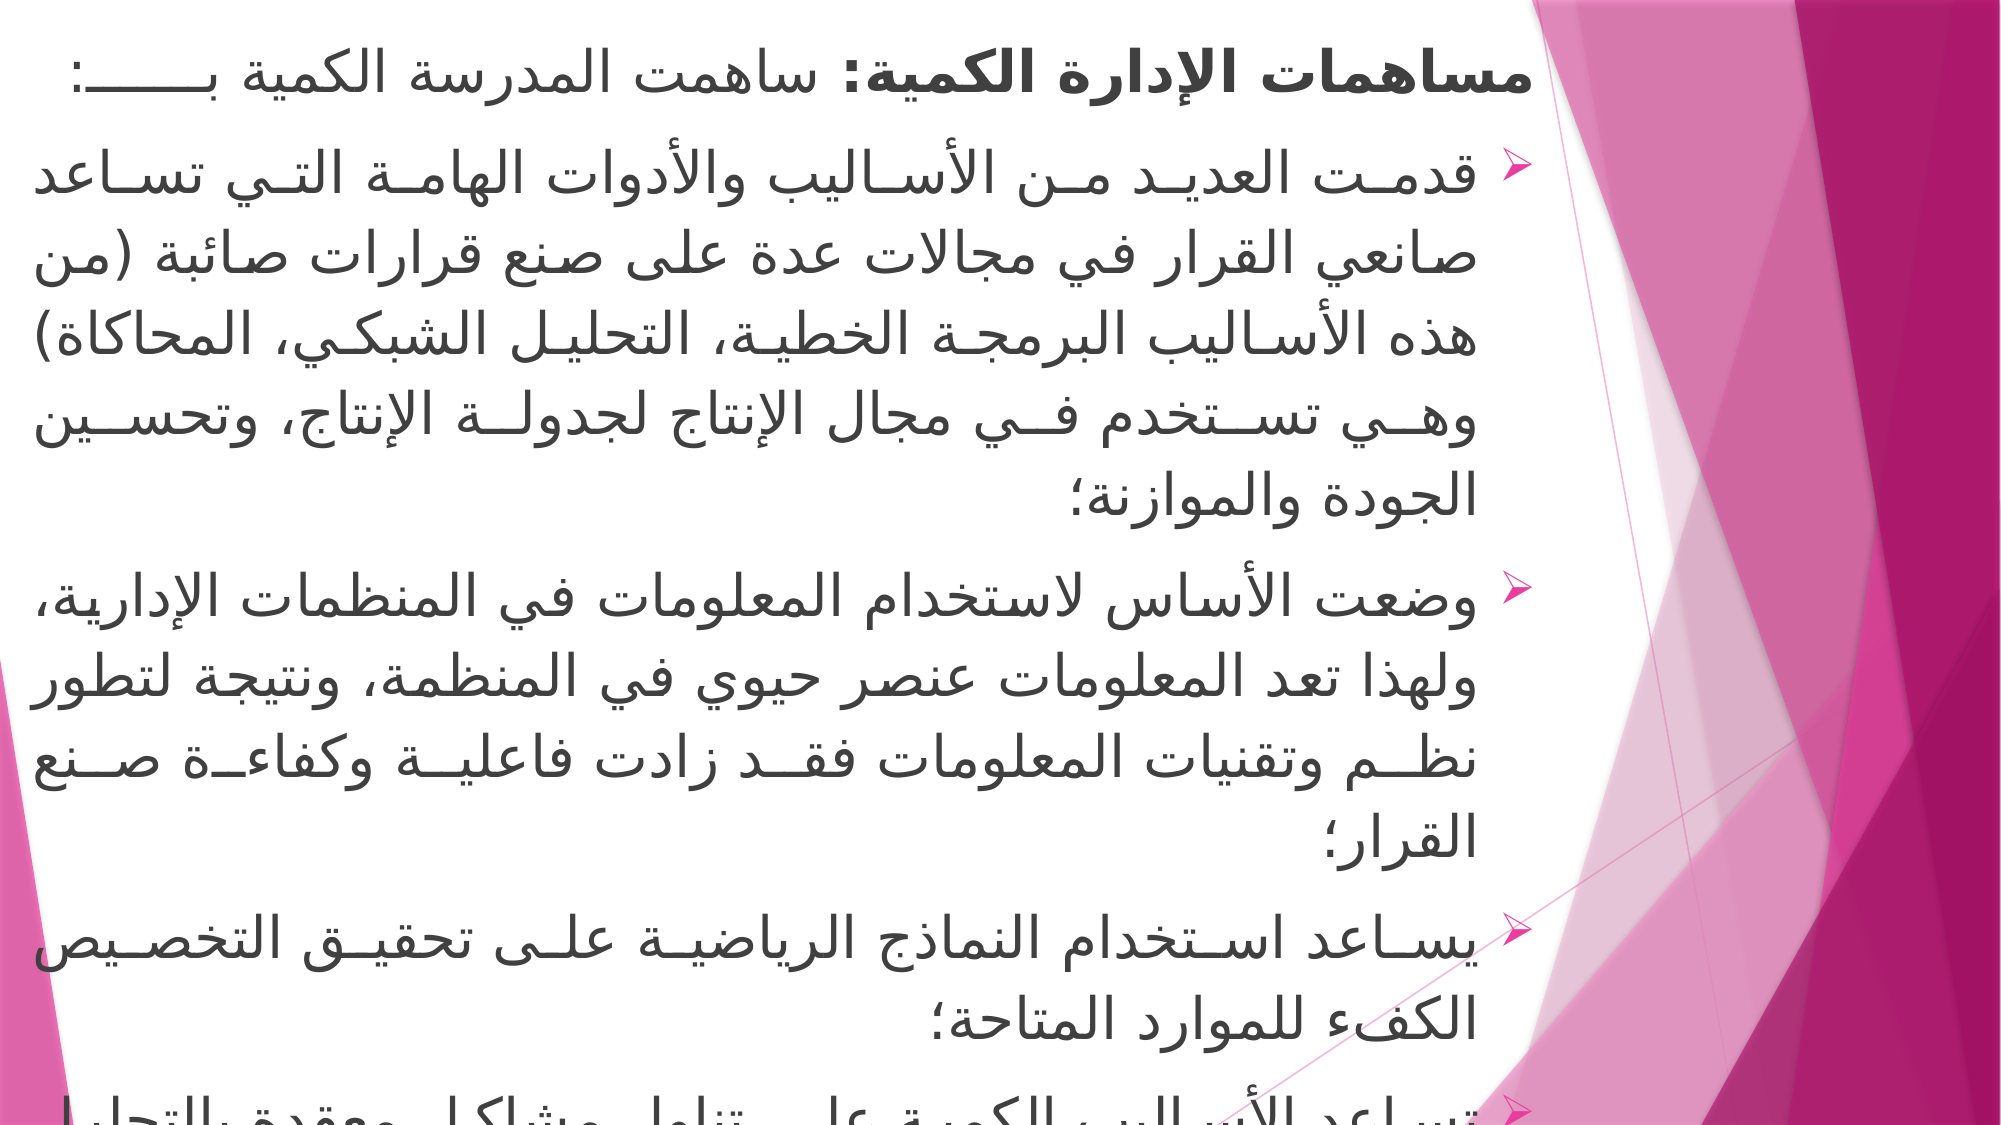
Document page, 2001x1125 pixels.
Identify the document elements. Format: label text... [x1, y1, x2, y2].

list مساهمات الإدارة الكمية: ساهمت المدرسة الكمية بـــــــ: قدمت العديد من الأساليب والأدوات الهامة التي تساعد صانعي القرار في مجالات عدة على صنع قرارات صائبة (من هذه الأساليب البرمجة الخطية، التحليل الشبكي، المحاكاة) وهي تستخدم في مجال الإنتاج لجدولة الإنتاج، وتحسين الجودة والموازنة؛ وضعت الأساس لاستخدام المعلومات في المنظمات الإدارية، ولهذا تعد المعلومات عنصر حيوي في المنظمة، ونتيجة لتطور نظم وتقنيات المعلومات فقد زادت فاعلية وكفاءة صنع القرار؛ يساعد استخدام النماذج الرياضية على تحقيق التخصيص الكفء للموارد المتاحة؛ تساعد الأساليب الكمية على تناول مشاكل معقدة بالتحليل والحل والتي يصعب تناولها في صورتها العادية؛ تساعد على توفير تكلفة حل المشكلات المختلفة وذلك بتخفيض الوقت اللازم للحل. [17, 15, 1552, 1048]
